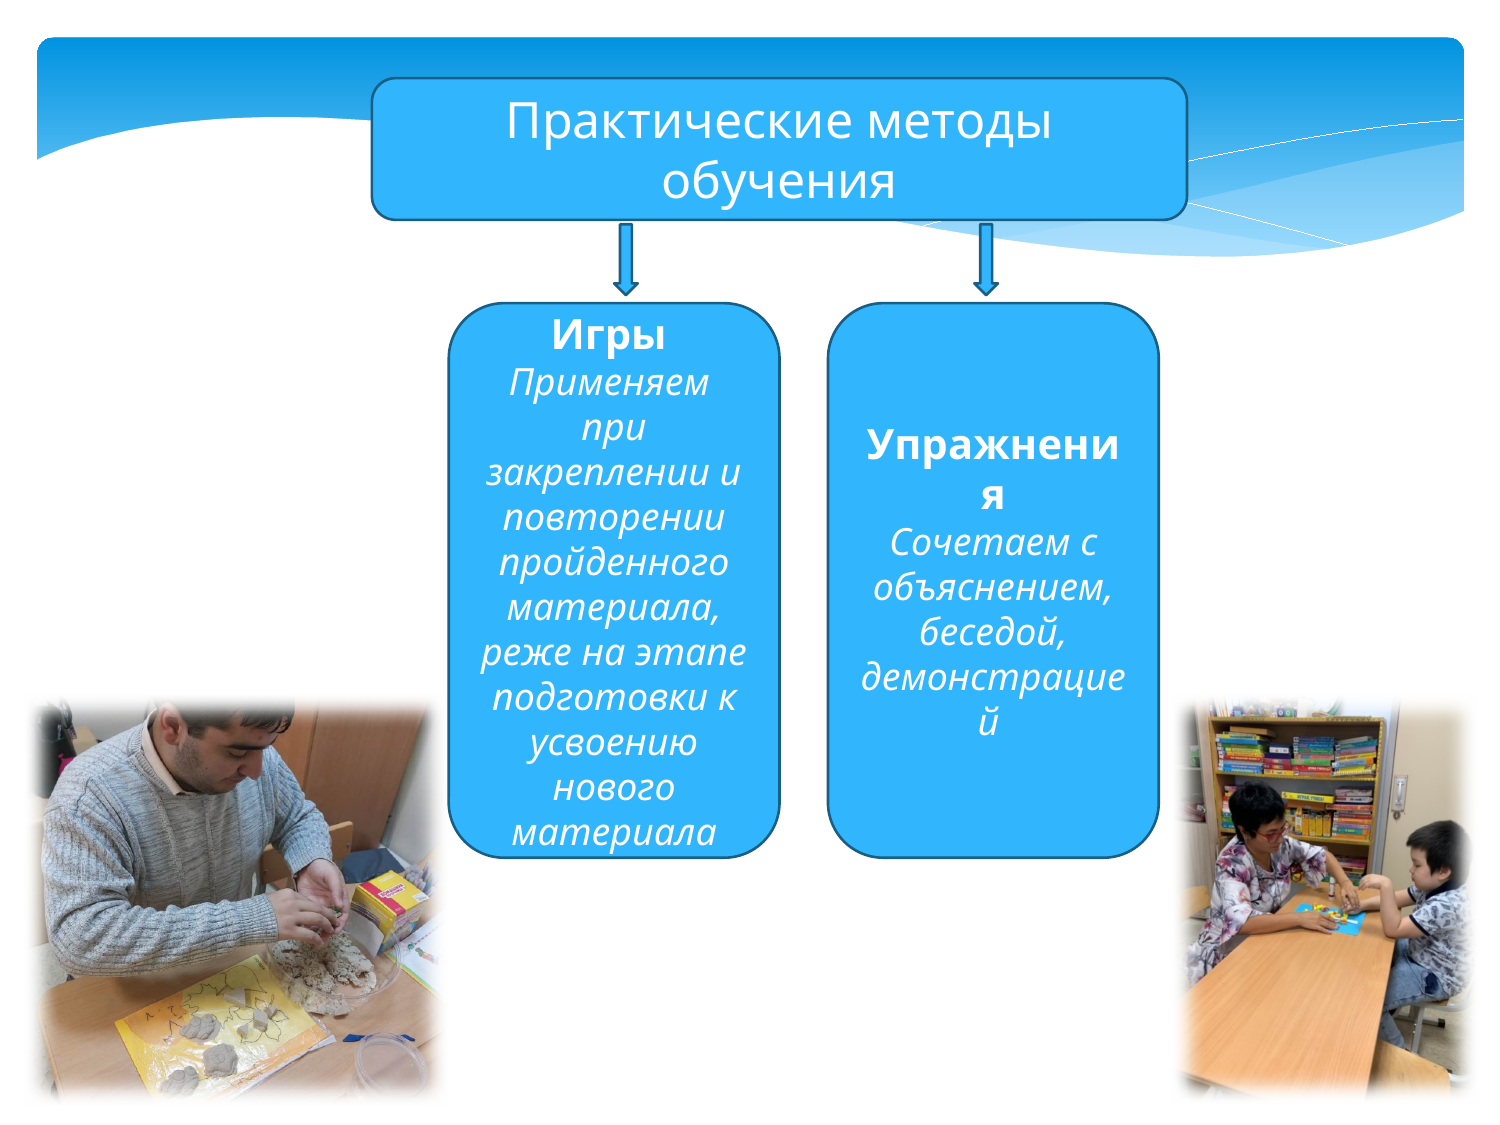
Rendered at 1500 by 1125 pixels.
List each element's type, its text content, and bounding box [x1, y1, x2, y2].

text_box [612, 222, 639, 297]
text_box [973, 222, 1000, 297]
picture [1170, 693, 1479, 1104]
text_box Упражнения Сочетаем с объяснением, беседой, демонстрацией [826, 301, 1161, 860]
picture [24, 693, 450, 1107]
text_box Практические методы обучения [370, 76, 1189, 222]
text_box Игры Применяем при закреплении и повторении пройденного материала, реже на этапе подготовки к усвоению нового материала [447, 301, 781, 860]
